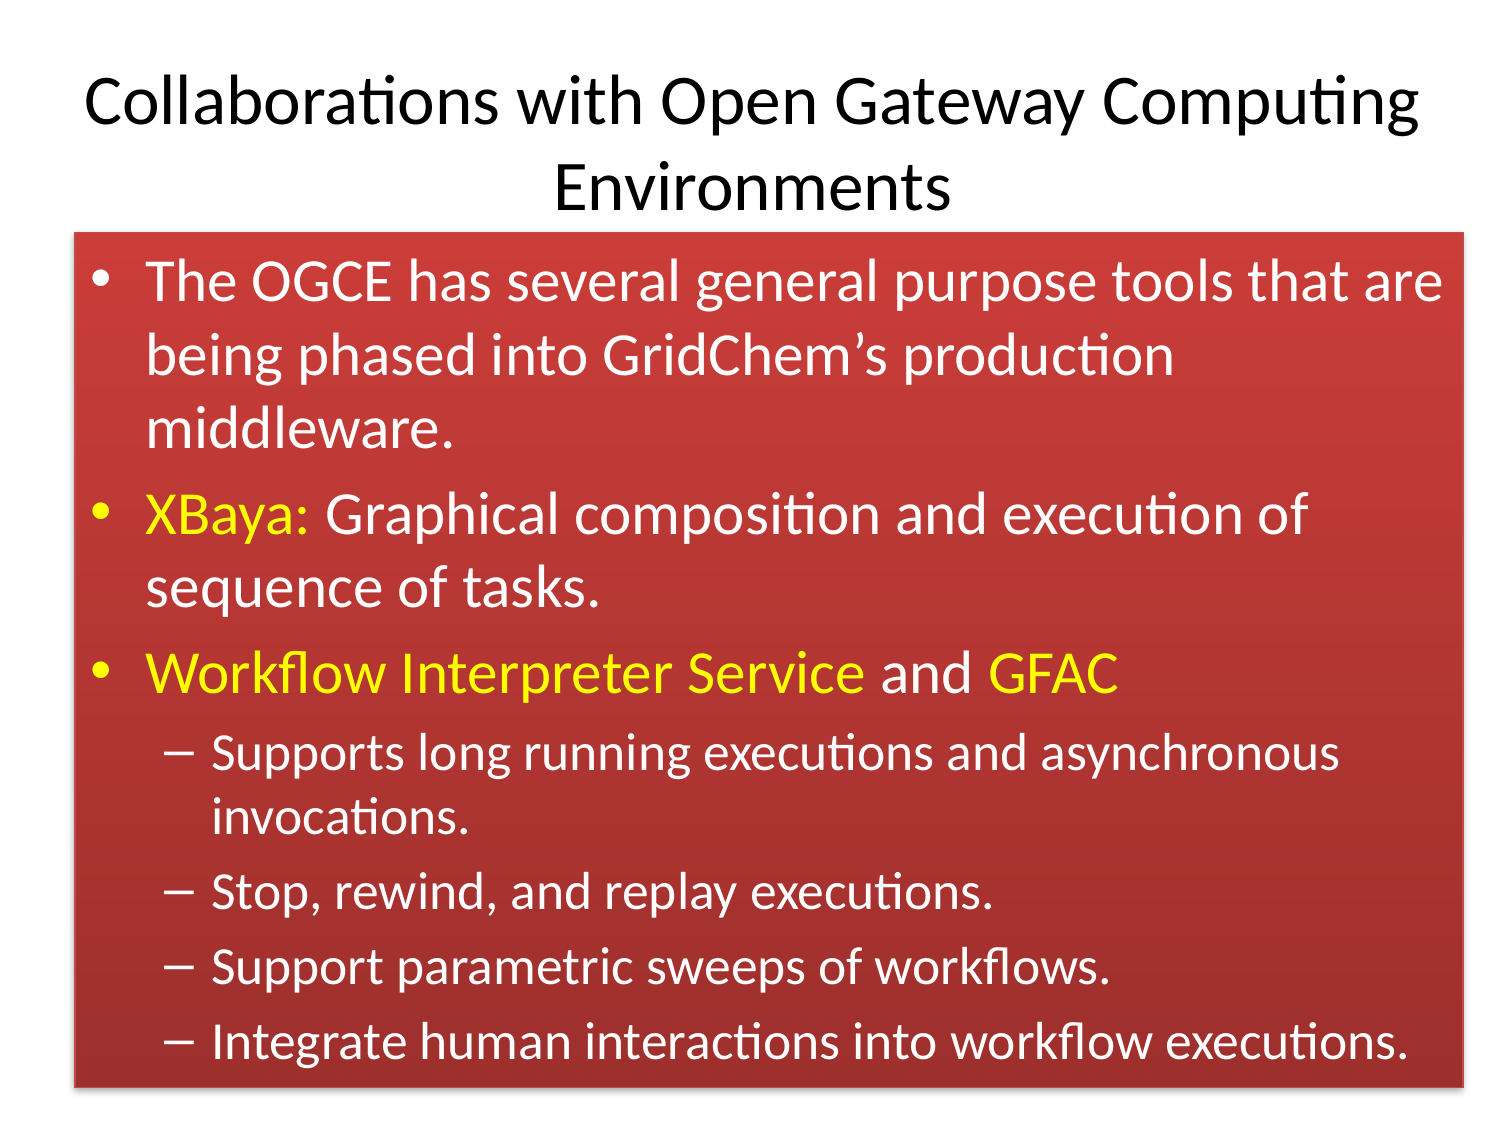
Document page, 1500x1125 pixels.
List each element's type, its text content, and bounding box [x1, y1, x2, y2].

title Collaborations with Open Gateway Computing Environments [42, 44, 1464, 233]
list The OGCE has several general purpose tools that are being phased into GridChem’s production middleware. XBaya: Graphical composition and execution of sequence of tasks. Workflow Interpreter Service and GFAC Supports long running executions and asynchronous invocations. Stop, rewind, and replay executions. Support parametric sweeps of workflows. Integrate human interactions into workflow executions. [74, 232, 1464, 1088]
